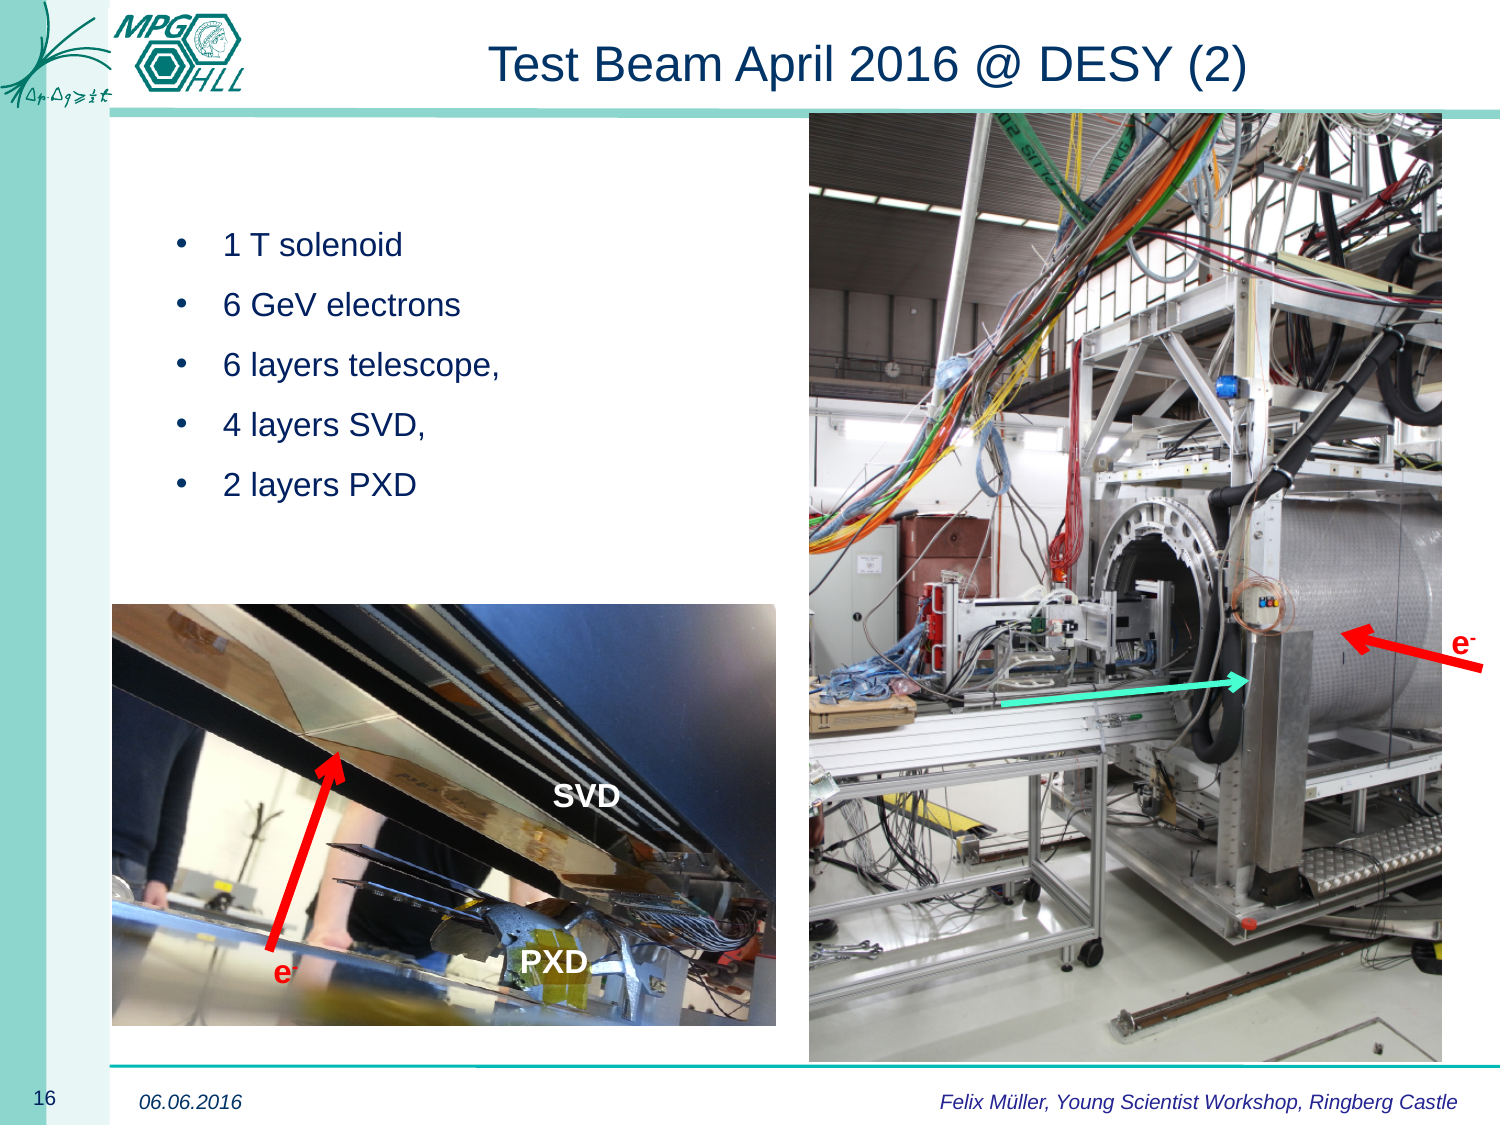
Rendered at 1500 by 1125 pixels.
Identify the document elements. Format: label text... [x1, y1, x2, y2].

picture [808, 113, 1442, 1063]
text_box e- [1446, 621, 1492, 668]
title Test Beam April 2016 @ DESY (2) [265, 19, 1471, 99]
footer Felix Müller, Young Scientist Workshop, Ringberg Castle [882, 1077, 1473, 1125]
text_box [268, 751, 339, 952]
text_box 1 T solenoid 6 GeV electrons 6 layers telescope, 4 layers SVD, 2 layers PXD [161, 196, 516, 602]
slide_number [123, 1077, 882, 1125]
picture [111, 604, 776, 1026]
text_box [1000, 680, 1250, 705]
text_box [1340, 633, 1483, 669]
picture [108, 8, 265, 101]
